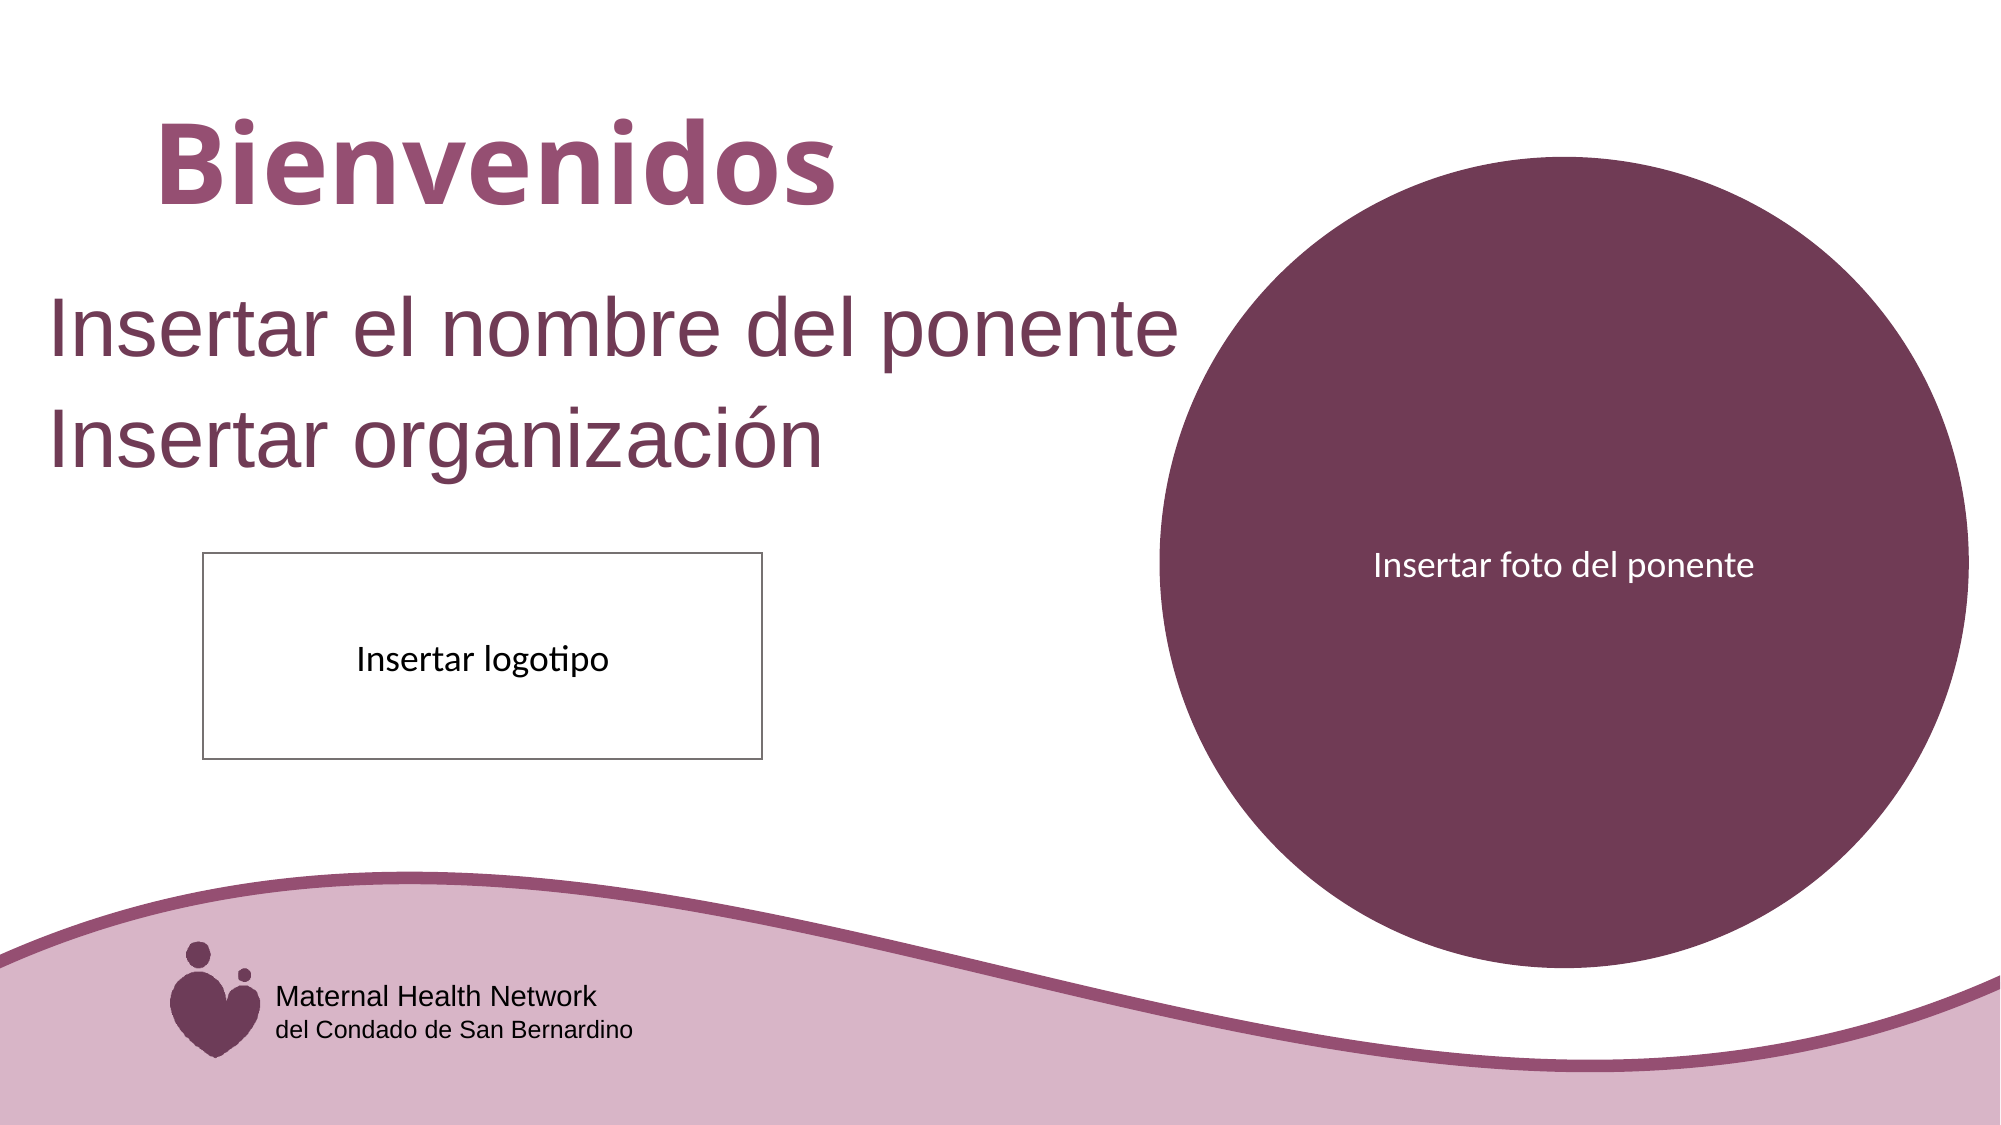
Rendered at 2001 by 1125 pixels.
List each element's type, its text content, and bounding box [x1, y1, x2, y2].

picture [160, 992, 625, 1066]
text_box Insertar logotipo [202, 552, 763, 760]
text_box Maternal Health Network del Condado de San Bernardino [260, 967, 706, 1047]
text_box Insertar foto del ponente [1159, 156, 1969, 969]
title Bienvenidos [137, 59, 1863, 278]
list Insertar el nombre del ponente Insertar organización [32, 277, 1758, 992]
